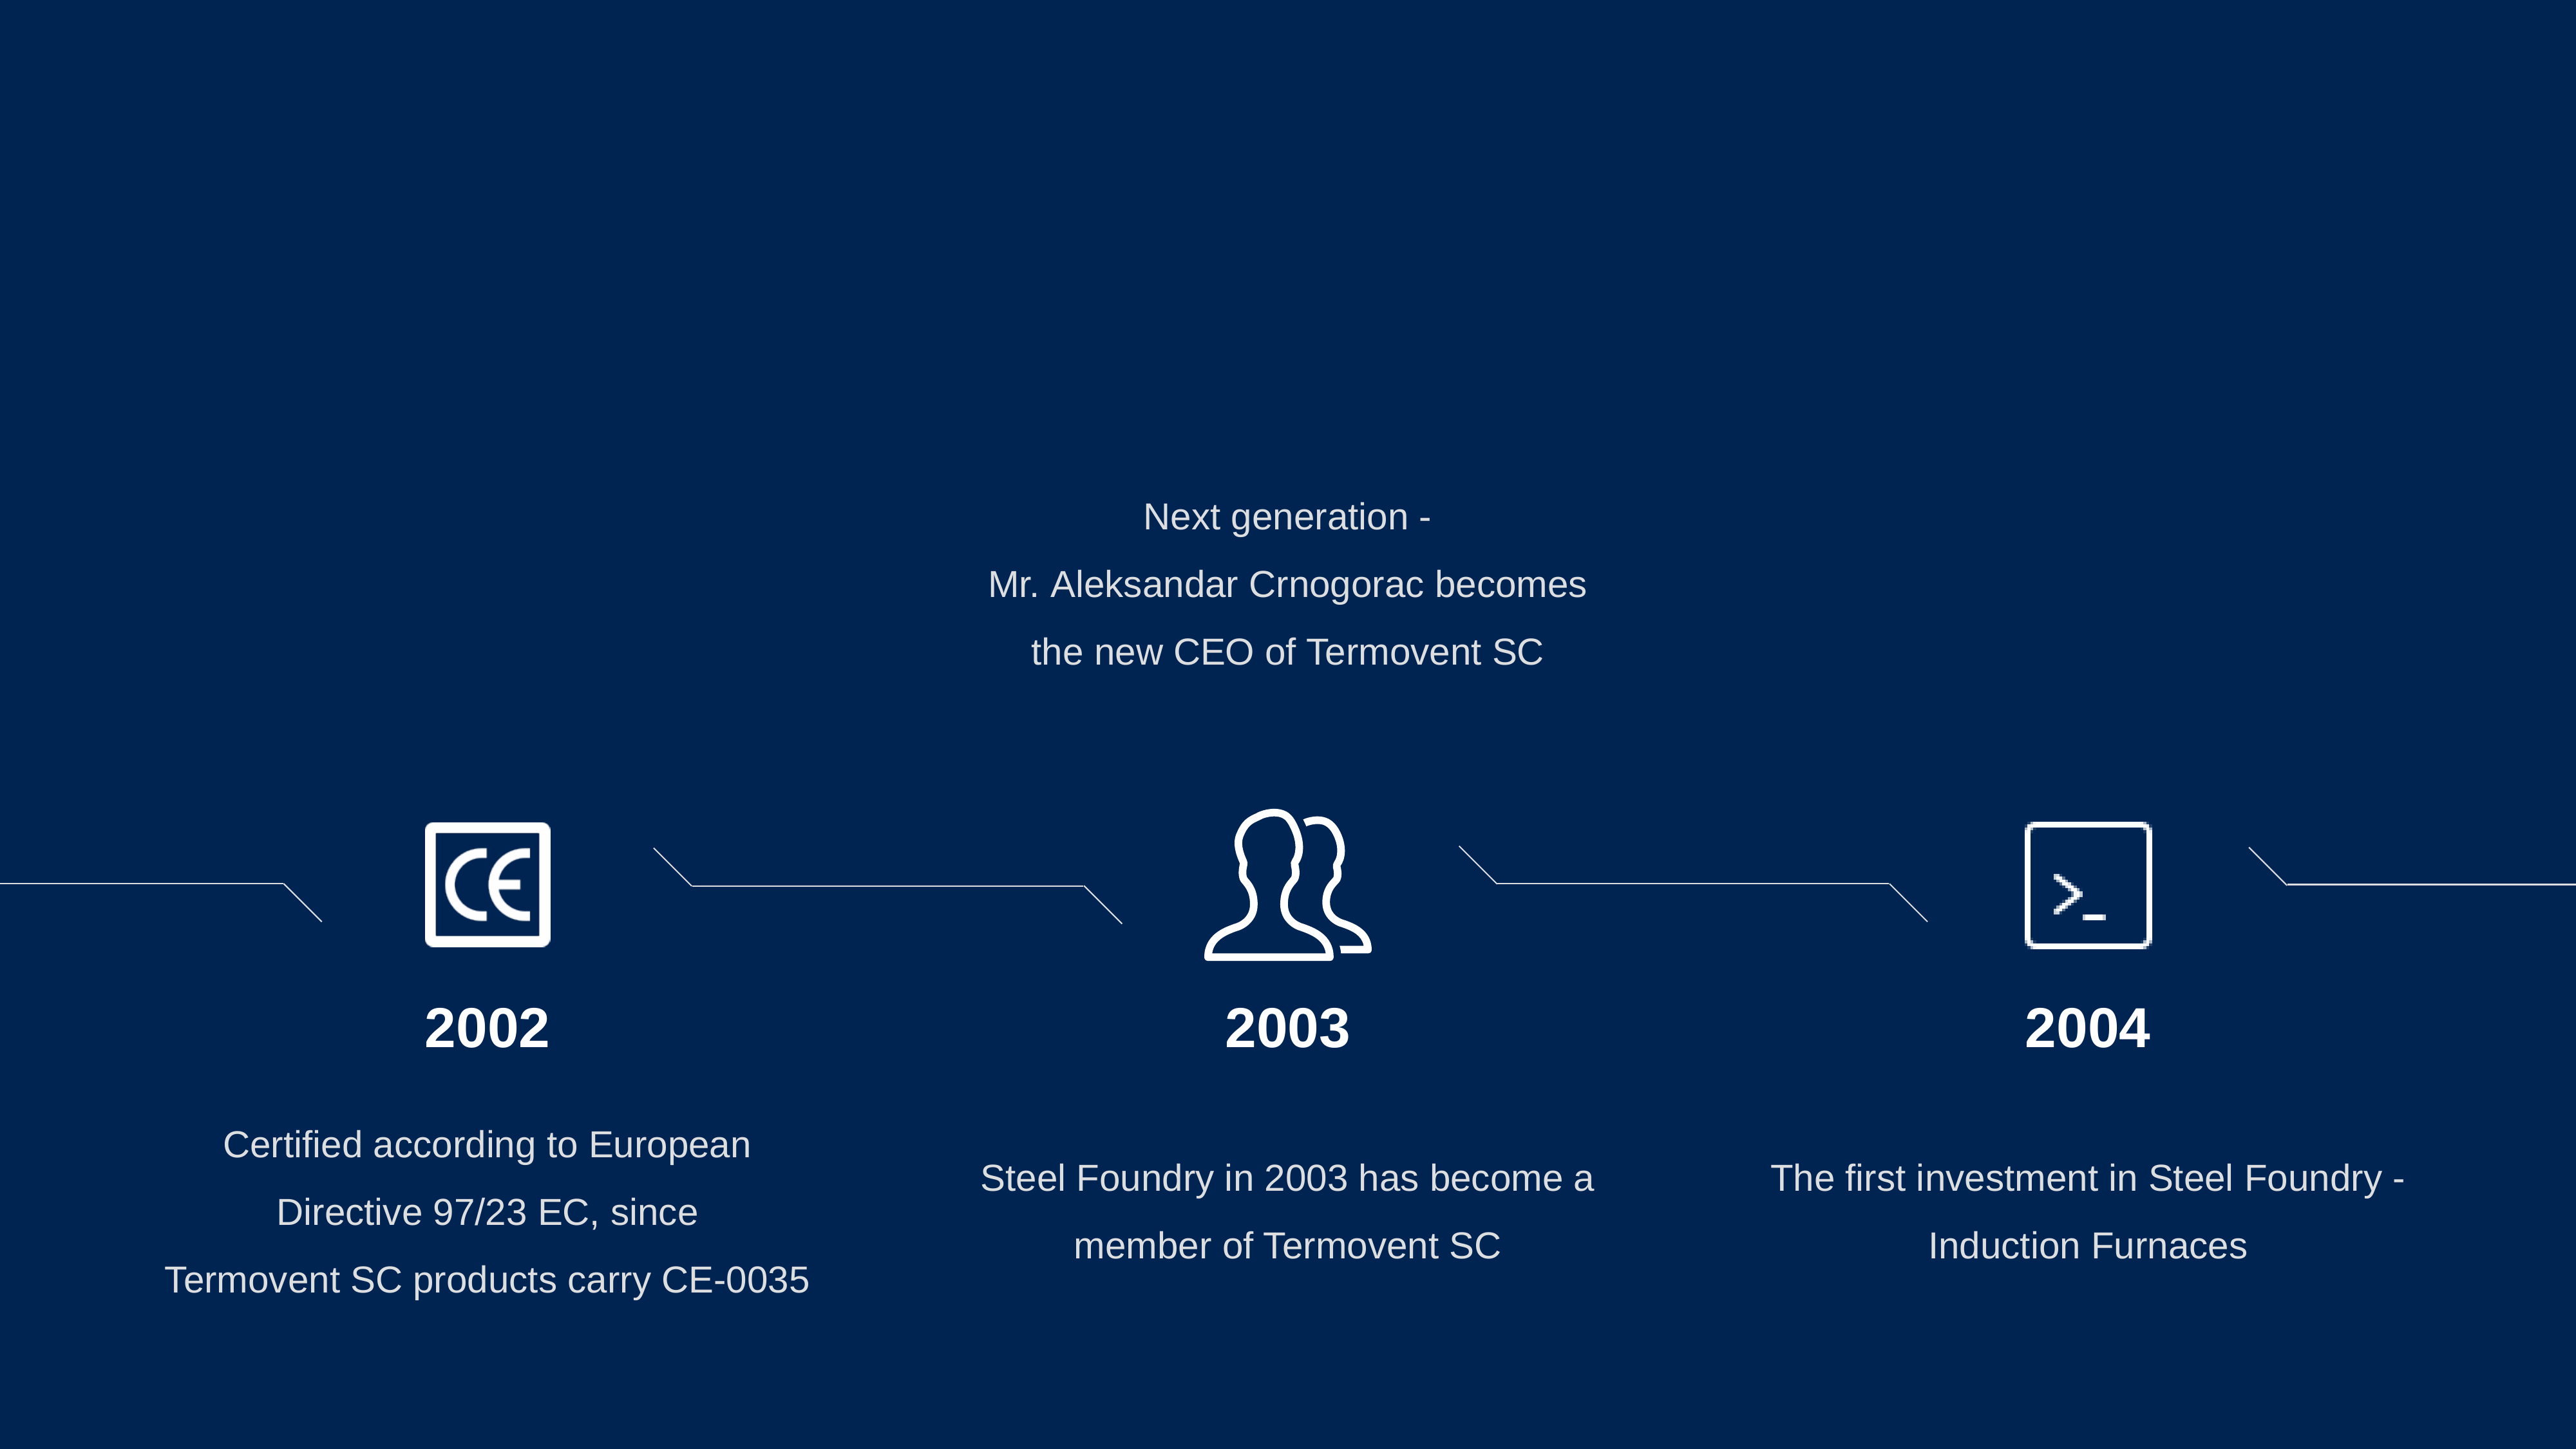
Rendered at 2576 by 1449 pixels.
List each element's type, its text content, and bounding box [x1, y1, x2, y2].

list Certified according to European Directive 97/23 EC, since Termovent SC products carry CE-0035 [152, 1101, 824, 1296]
picture [425, 822, 551, 948]
list Steel Foundry in 2003 has become a member of Termovent SC [952, 1101, 1624, 1296]
picture [2024, 822, 2152, 949]
list The first investment in Steel Foundry - Induction Furnaces [1752, 1101, 2424, 1296]
list 2002 [152, 974, 824, 1075]
text_box [1303, 816, 1372, 954]
list 2003 [952, 974, 1624, 1075]
list 2004 [1752, 974, 2424, 1075]
text_box [1204, 808, 1334, 961]
text_box Next generation - Mr. Aleksandar Crnogorac becomes the new CEO of Termovent SC [952, 473, 1624, 668]
